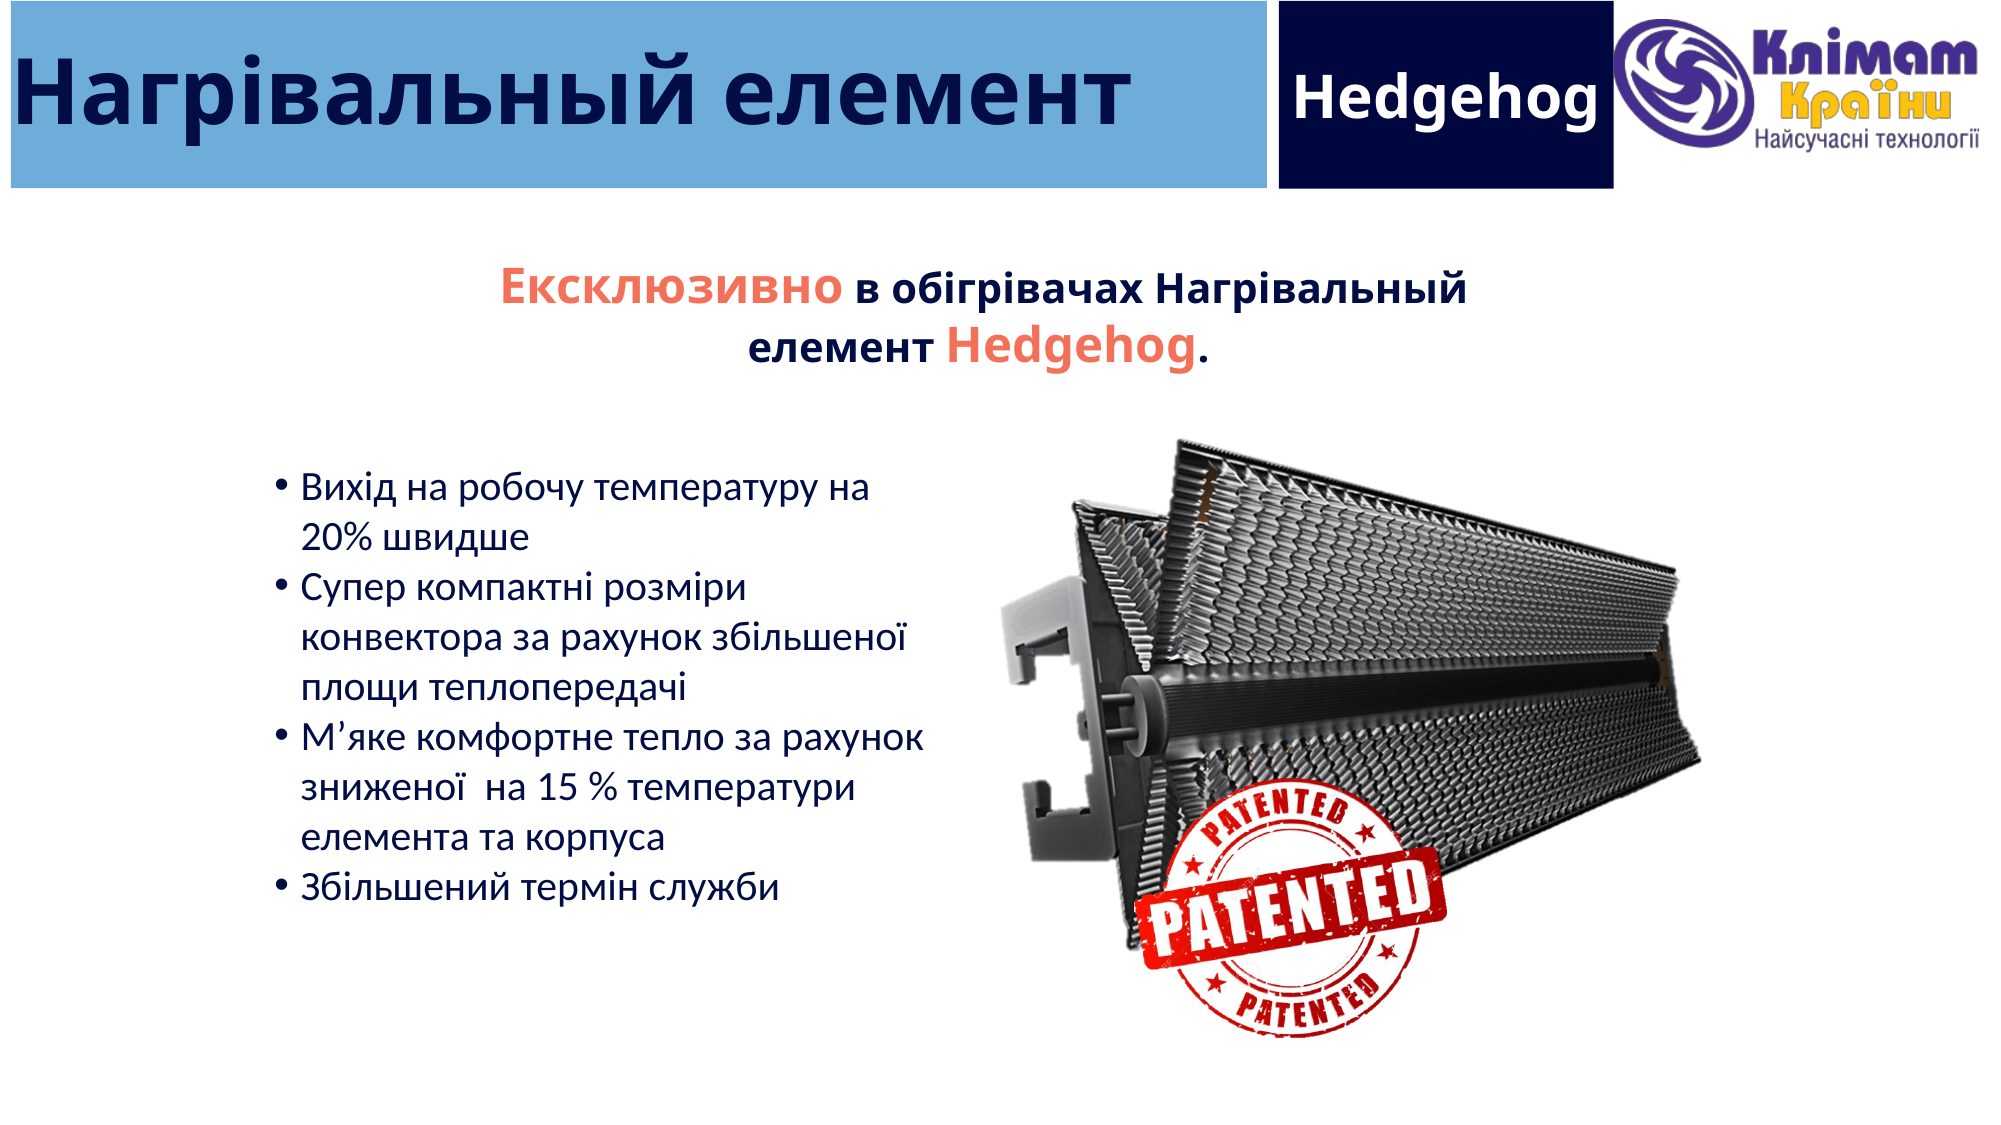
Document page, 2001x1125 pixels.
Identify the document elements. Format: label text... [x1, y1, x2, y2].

text_box Hedgehog [1278, 0, 1614, 189]
text_box Нагрівальный елемент [10, 0, 1267, 189]
text_box [1613, 19, 1980, 153]
text_box Ексклюзивно в обігрівачах Нагрівальный елемент Hedgehog. [463, 228, 1505, 399]
text_box Вихід на робочу температуру на 20% швидше Супер компактні розміри конвектора за рахунок збільшеної площи теплопередачі М’яке комфортне тепло за рахунок зниженої на 15 % температури елемента та корпуса Збільшений термін служби [260, 452, 947, 966]
picture [965, 422, 1729, 1045]
